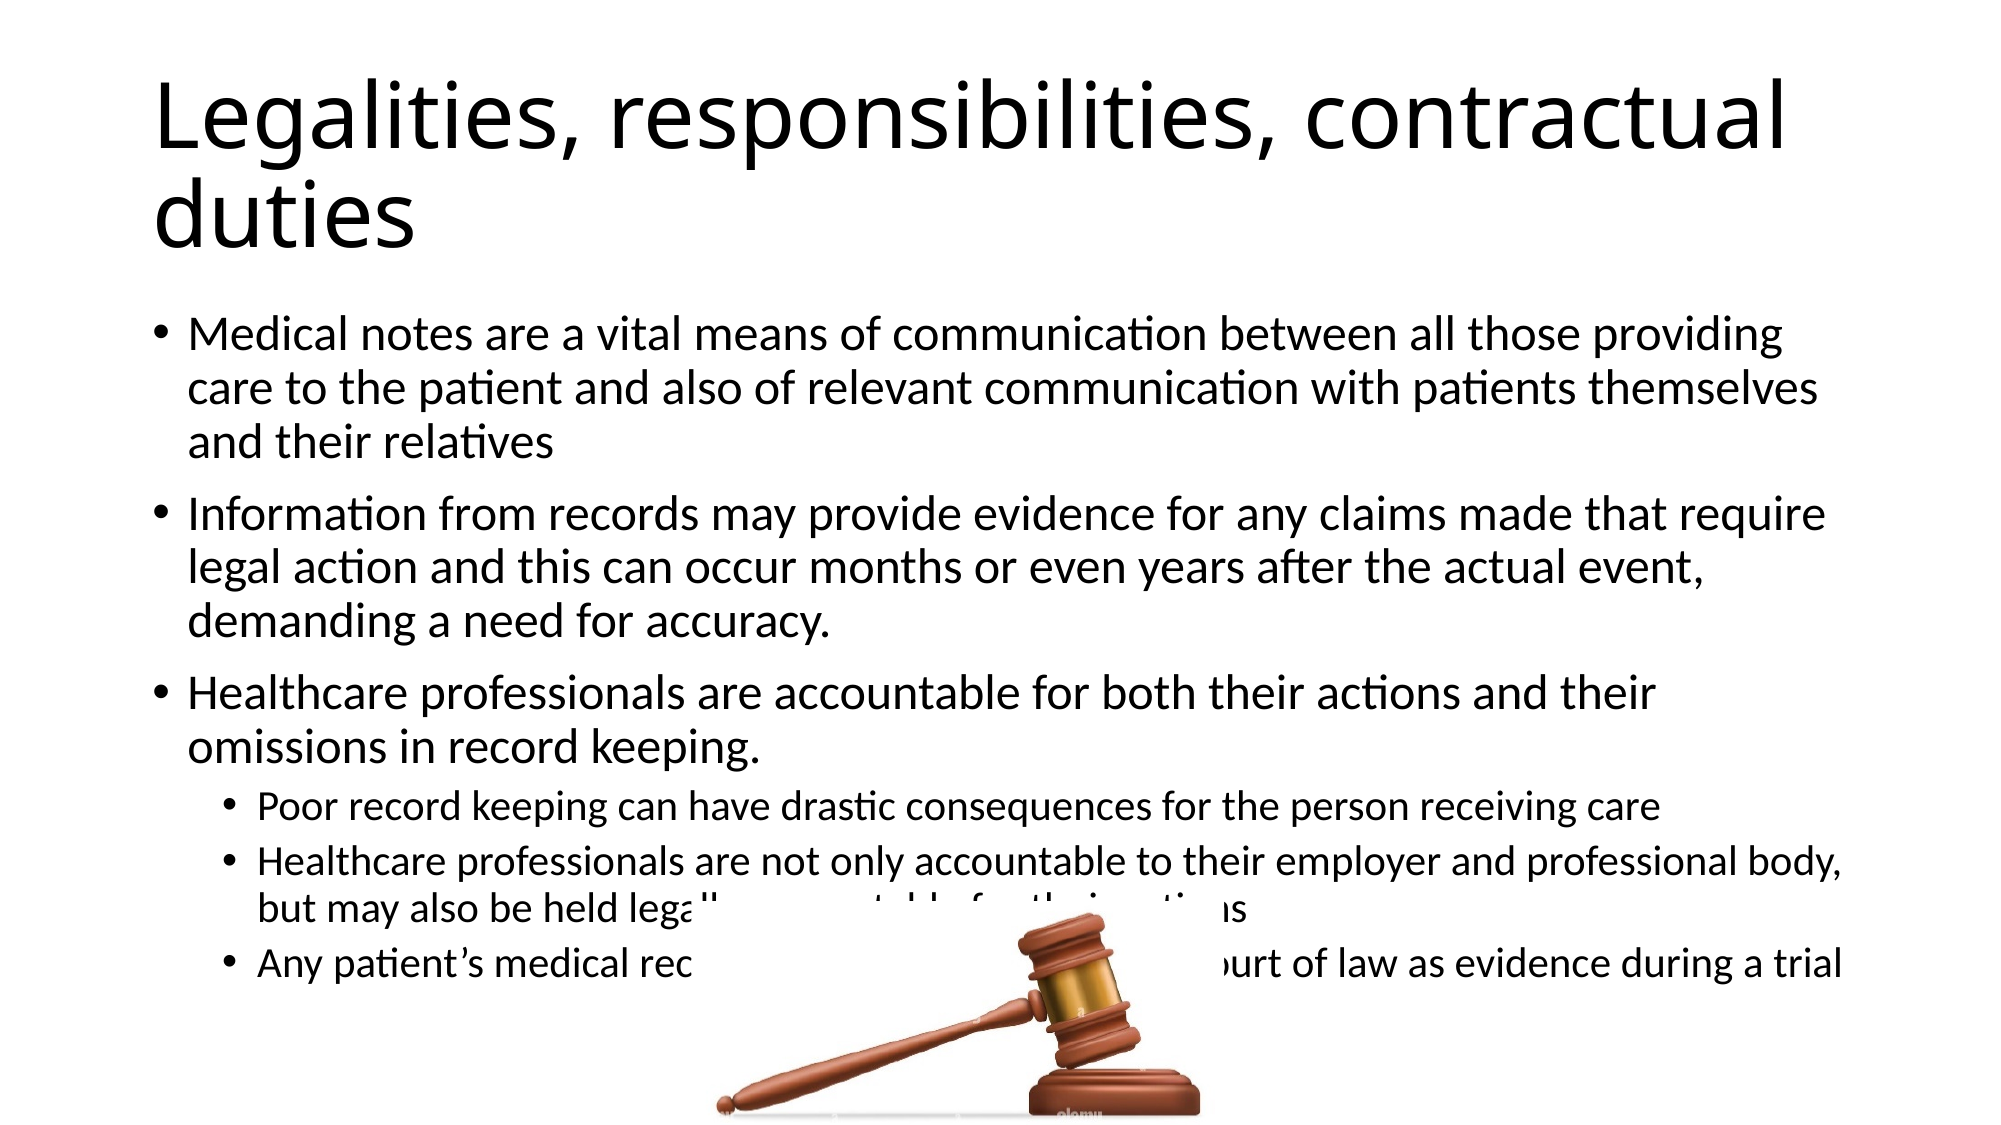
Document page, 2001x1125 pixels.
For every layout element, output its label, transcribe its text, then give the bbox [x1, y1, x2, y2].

list Medical notes are a vital means of communication between all those providing care to the patient and also of relevant communication with patients themselves and their relatives Information from records may provide evidence for any claims made that require legal action and this can occur months or even years after the actual event, demanding a need for accuracy. Healthcare professionals are accountable for both their actions and their omissions in record keeping. Poor record keeping can have drastic consequences for the person receiving care Healthcare professionals are not only accountable to their employer and professional body, but may also be held legally accountable for their actions Any patient’s medical record can be brought before a court of law as evidence during a trial [137, 299, 1863, 1014]
title Legalities, responsibilities, contractual duties [137, 59, 1863, 278]
picture [691, 901, 1225, 1125]
